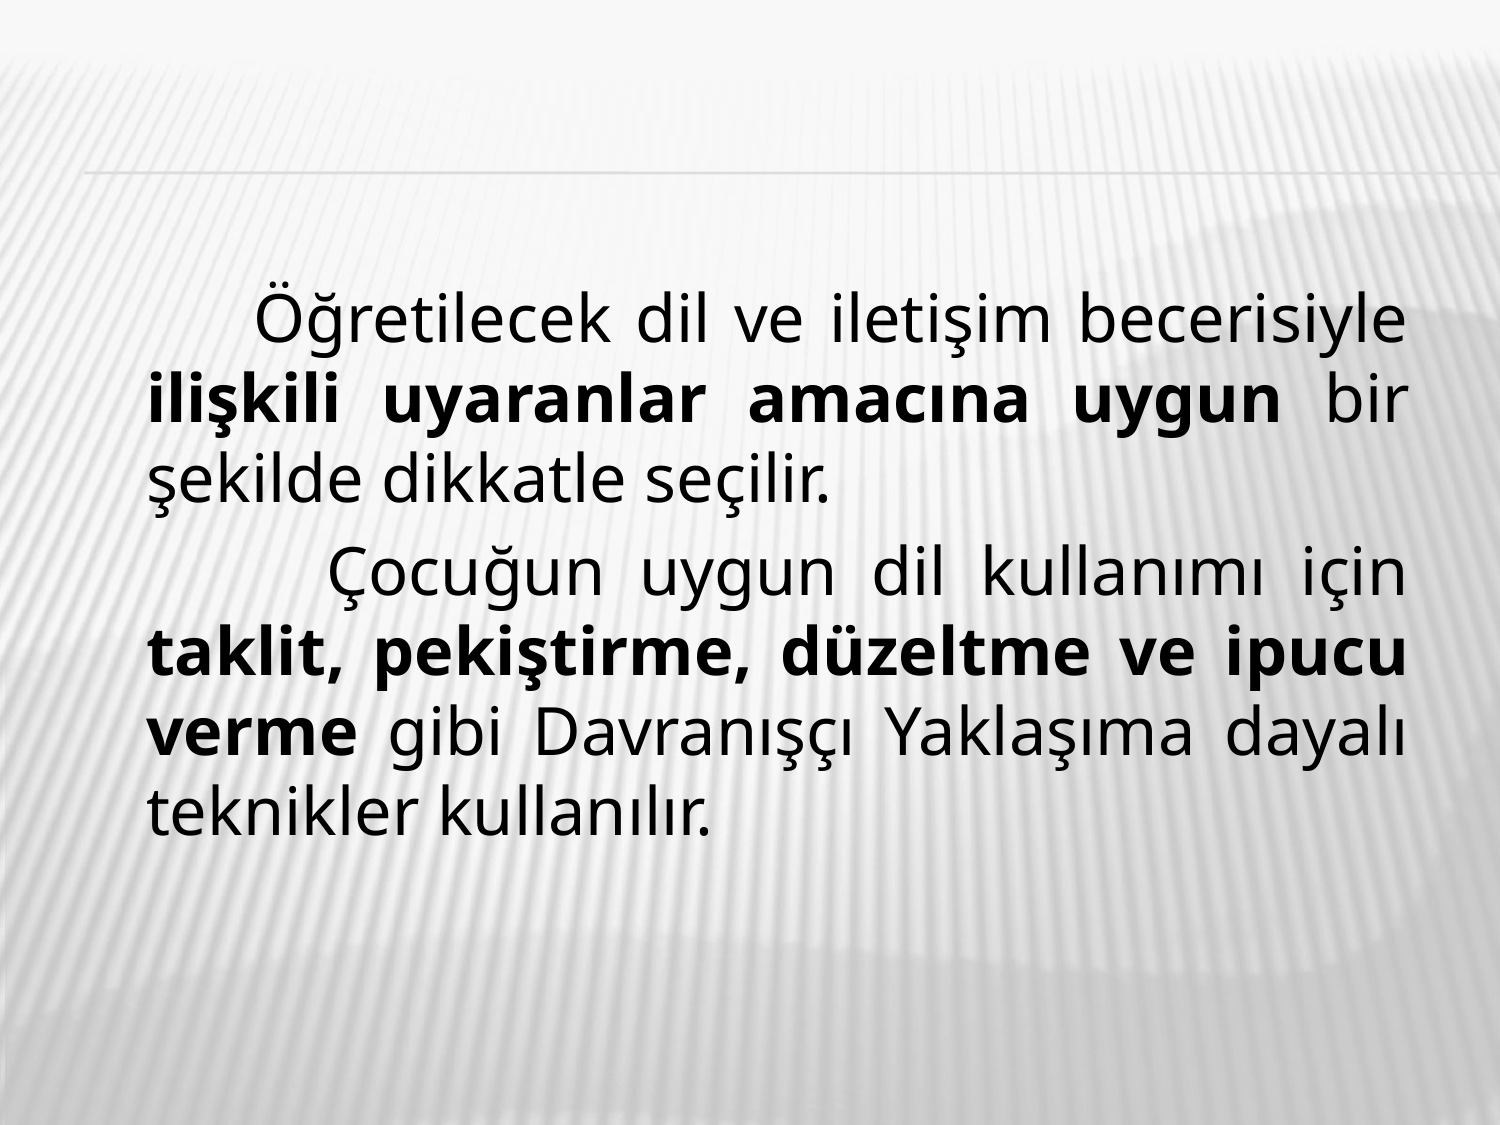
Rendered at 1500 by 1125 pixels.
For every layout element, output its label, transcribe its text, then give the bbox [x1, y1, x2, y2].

list Öğretilecek dil ve iletişim becerisiyle ilişkili uyaranlar amacına uygun bir şekilde dikkatle seçilir. Çocuğun uygun dil kullanımı için taklit, pekiştirme, düzeltme ve ipucu verme gibi Davranışçı Yaklaşıma dayalı teknikler kullanılır. [75, 82, 1425, 1005]
